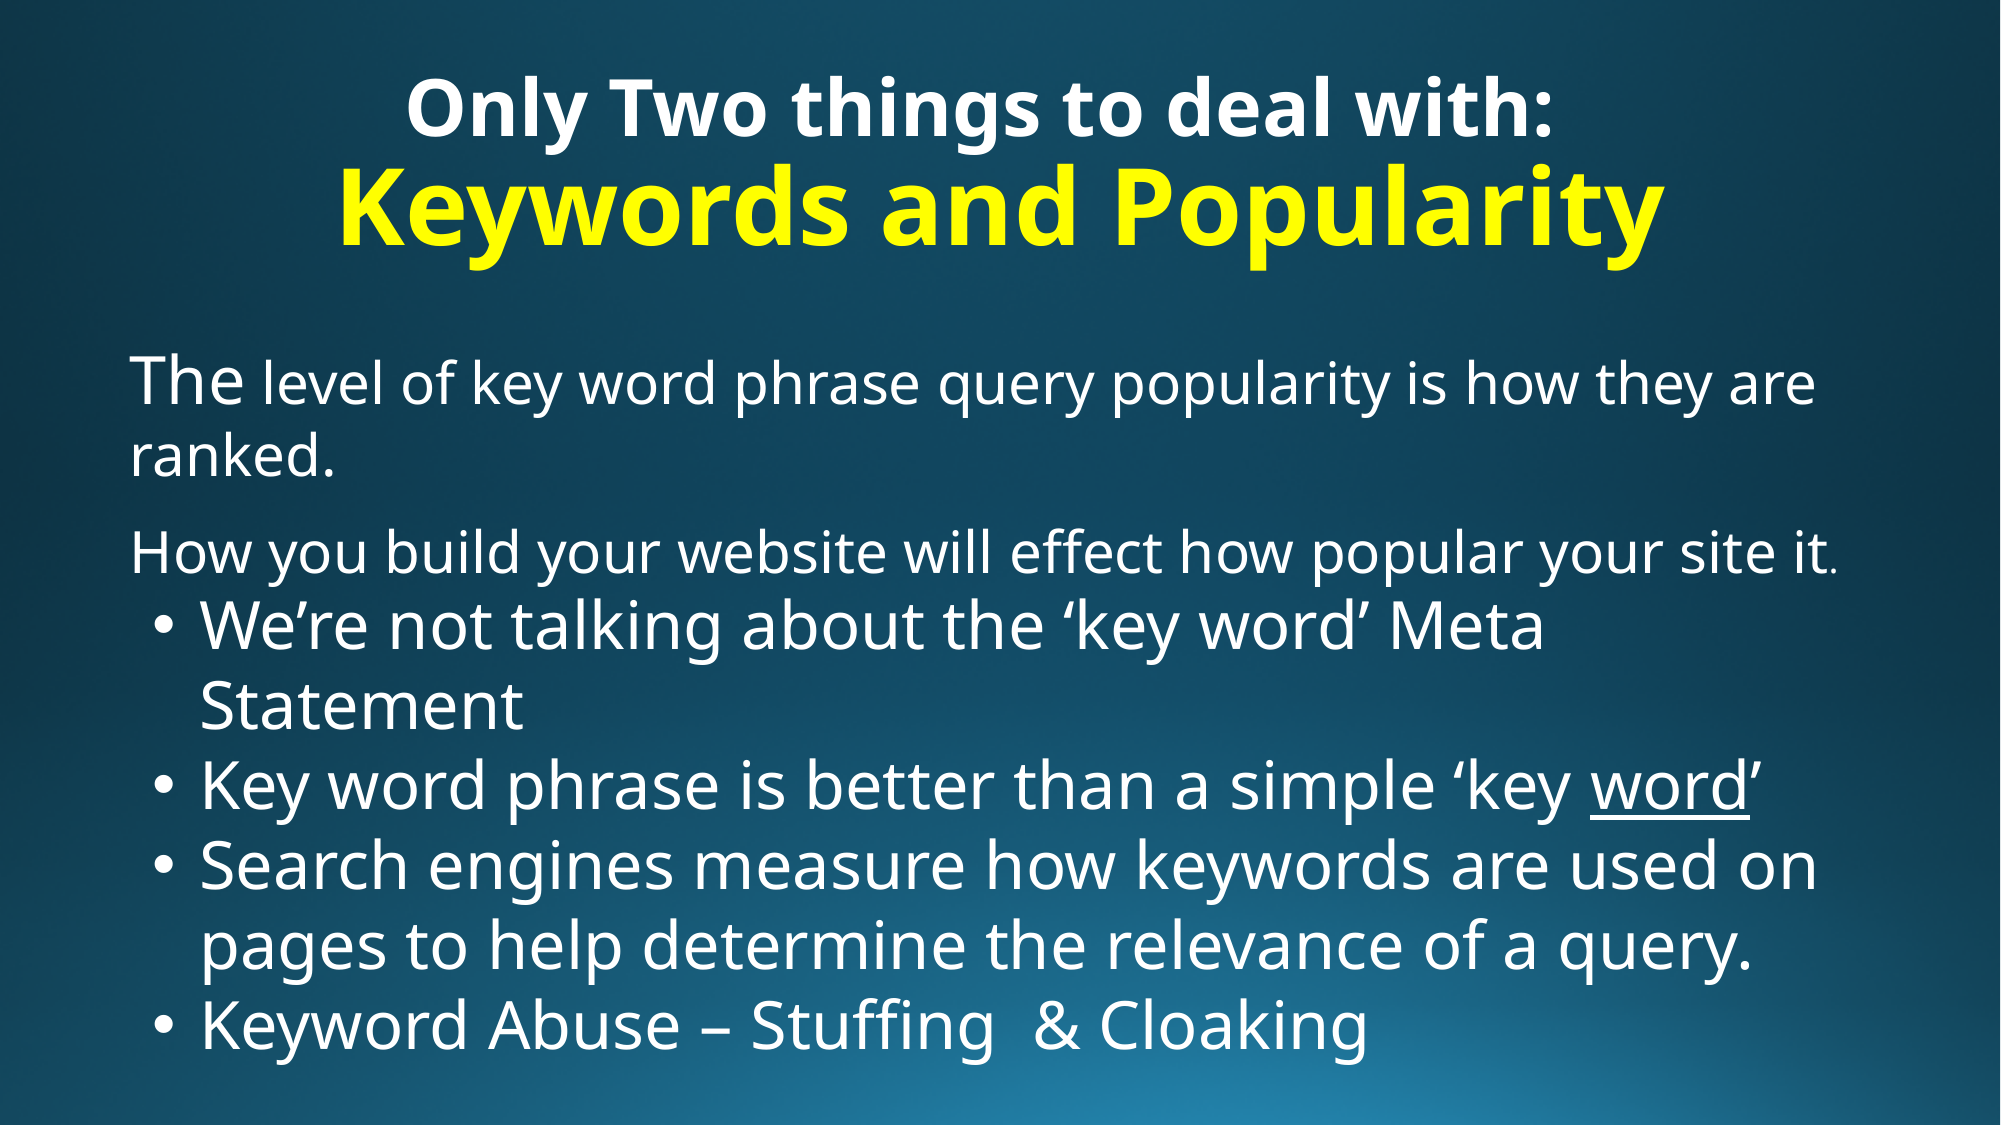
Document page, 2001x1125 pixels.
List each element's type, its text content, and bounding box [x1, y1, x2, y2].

text_box We’re not talking about the ‘key word’ Meta Statement Key word phrase is better than a simple ‘key word’ Search engines measure how keywords are used on pages to help determine the relevance of a query. Keyword Abuse – Stuffing & Cloaking [137, 575, 1863, 1125]
text_box The level of key word phrase query popularity is how they are ranked. How you build your website will effect how popular your site it. [115, 330, 1885, 638]
title Only Two things to deal with: Keywords and Popularity [137, 59, 1863, 278]
picture [0, 0, 2001, 1125]
